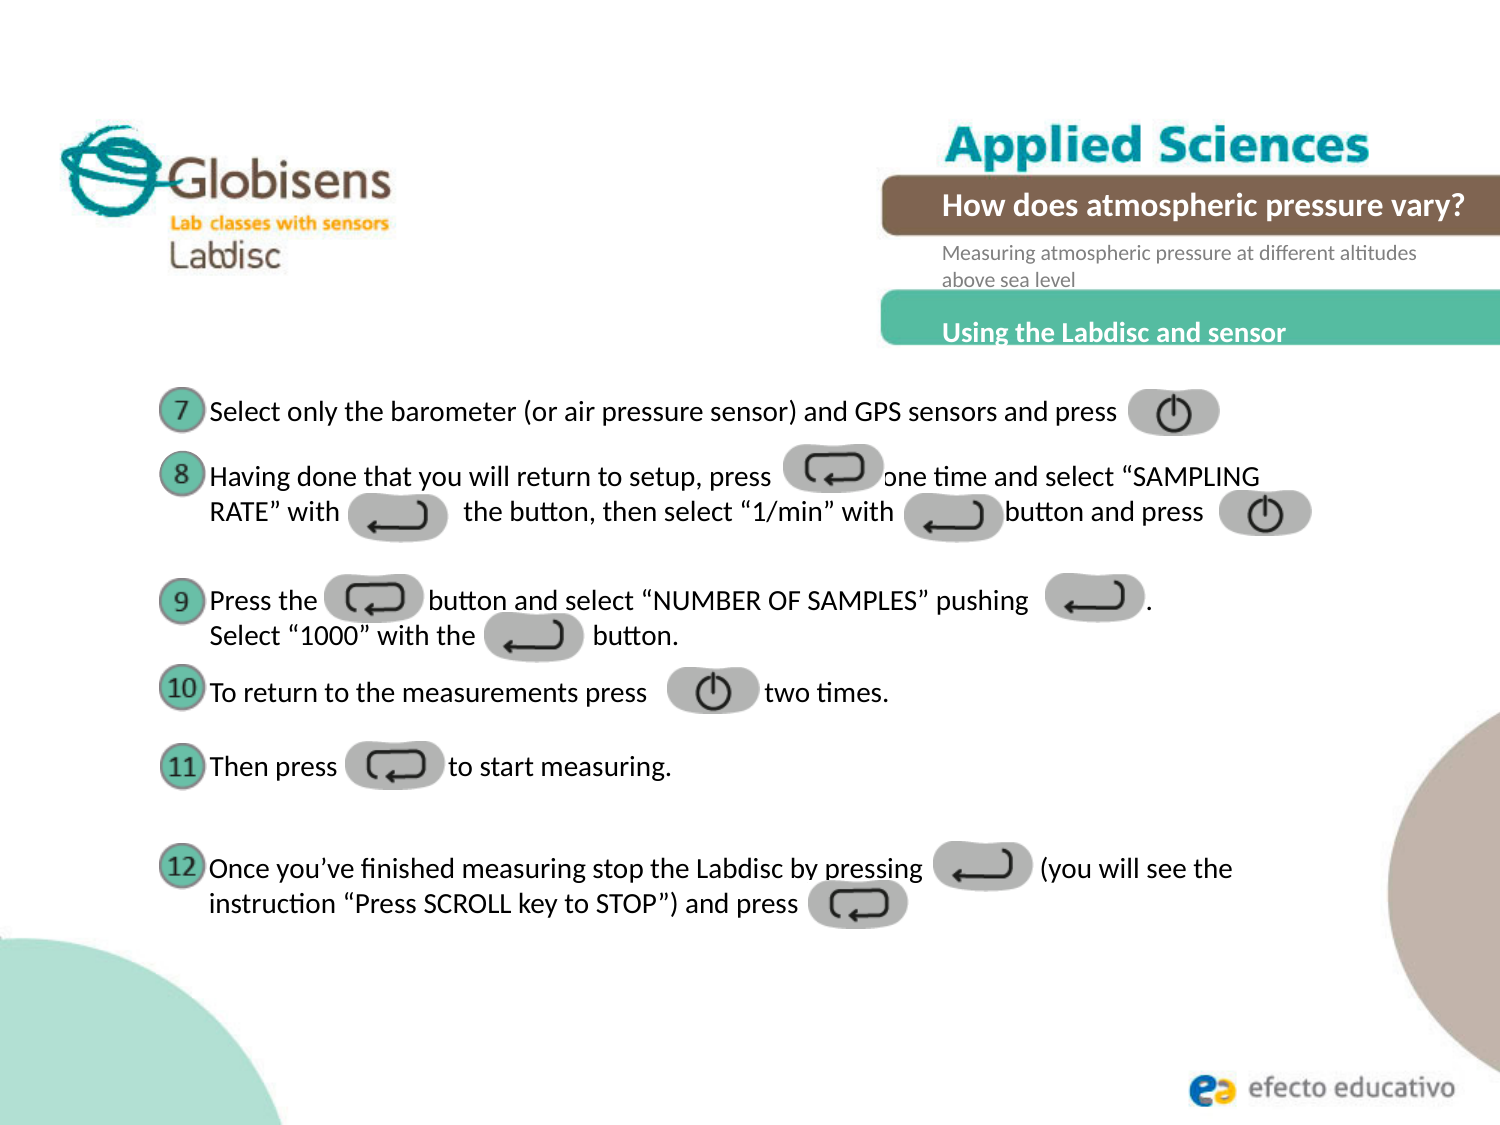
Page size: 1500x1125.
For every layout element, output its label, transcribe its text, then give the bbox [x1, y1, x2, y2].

text_box Select only the barometer (or air pressure sensor) and GPS sensors and press [204, 385, 1282, 435]
text_box How does atmospheric pressure vary? [927, 175, 1500, 244]
text_box Press the button and select “NUMBER OF SAMPLES” pushing . Select “1000” with the button. [194, 574, 1174, 659]
text_box Having done that you will return to setup, press one time and select “SAMPLING RATE” with the button, then select “1/min” with button and press [194, 450, 1282, 535]
text_box Once you’ve finished measuring stop the Labdisc by pressing (you will see the instruction “Press SCROLL key to STOP”) and press [194, 841, 1281, 927]
text_box To return to the measurements press two times. [208, 665, 1282, 716]
text_box Then press to start measuring. [194, 740, 343, 790]
text_box Then press to start measuring. [445, 740, 1282, 790]
text_box Using the Labdisc and sensor [927, 305, 1500, 374]
picture [0, 0, 1500, 1125]
text_box Measuring atmospheric pressure at different altitudes above sea level [927, 231, 1447, 299]
